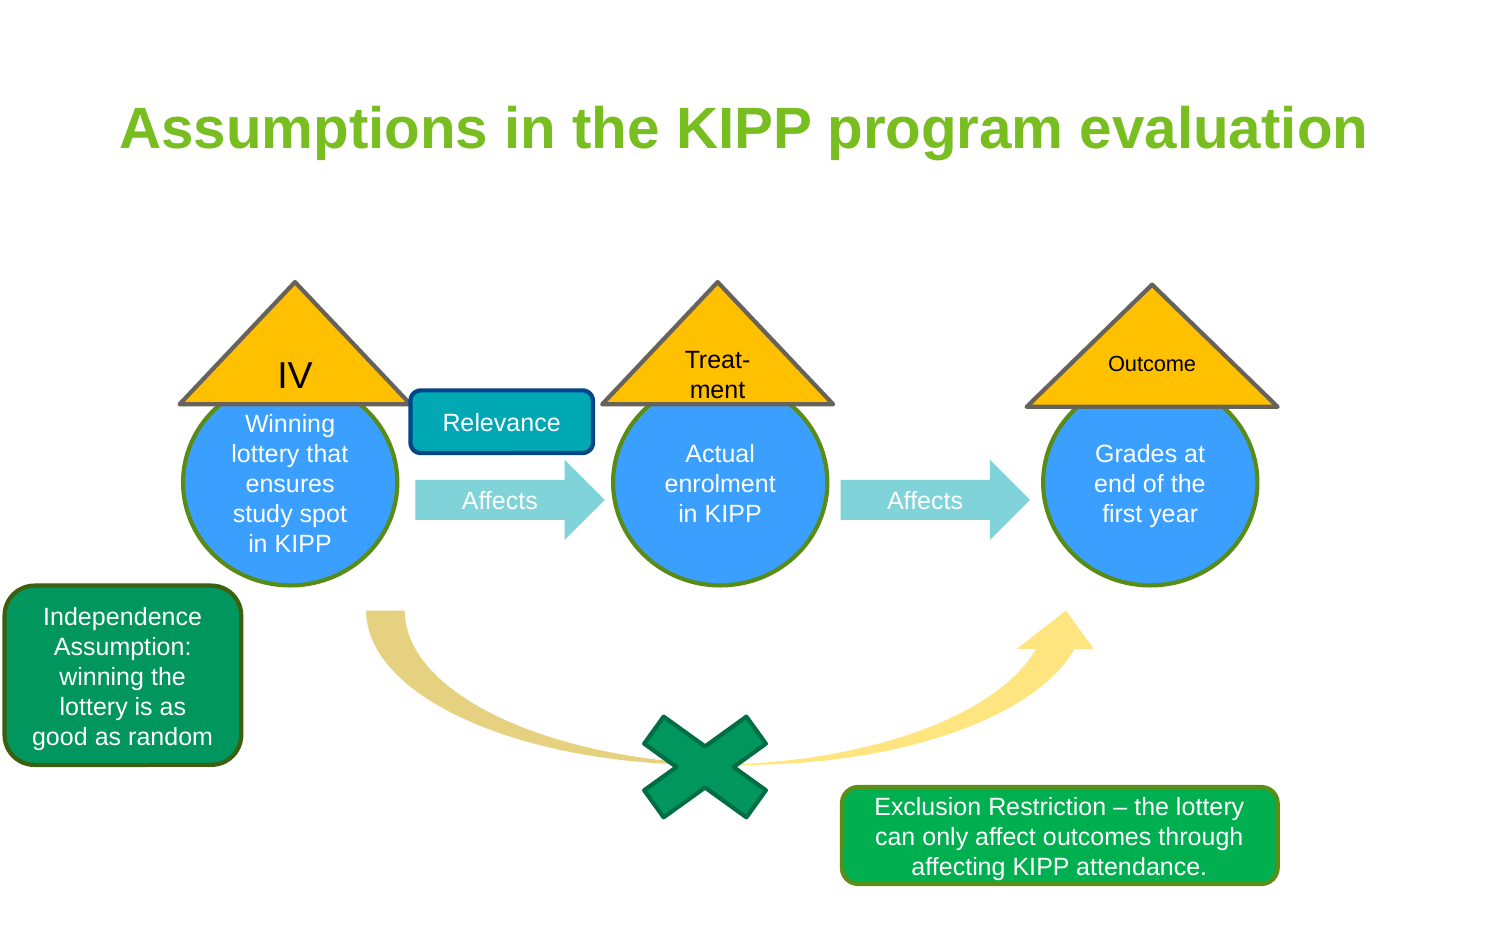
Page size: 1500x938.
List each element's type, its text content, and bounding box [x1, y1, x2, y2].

text_box Treat-ment [600, 279, 836, 407]
text_box Independence Assumption: winning the lottery is as good as random [2, 583, 244, 768]
text_box Affects [840, 459, 1031, 540]
text_box IV [177, 279, 408, 407]
text_box Actual enrolment in KIPP [611, 407, 830, 588]
text_box Relevance [408, 388, 596, 456]
text_box Affects [415, 459, 605, 540]
text_box Assumptions in the KIPP program evaluation [90, 65, 1414, 184]
text_box Winning lottery that ensures study spot in KIPP [180, 407, 400, 588]
text_box Grades at end of the first year [1041, 409, 1260, 588]
text_box [742, 610, 1094, 765]
text_box Exclusion Restriction – the lottery can only affect outcomes through affecting KIPP attendance. [839, 784, 1280, 887]
text_box Outcome [1024, 282, 1280, 409]
text_box [642, 714, 768, 820]
